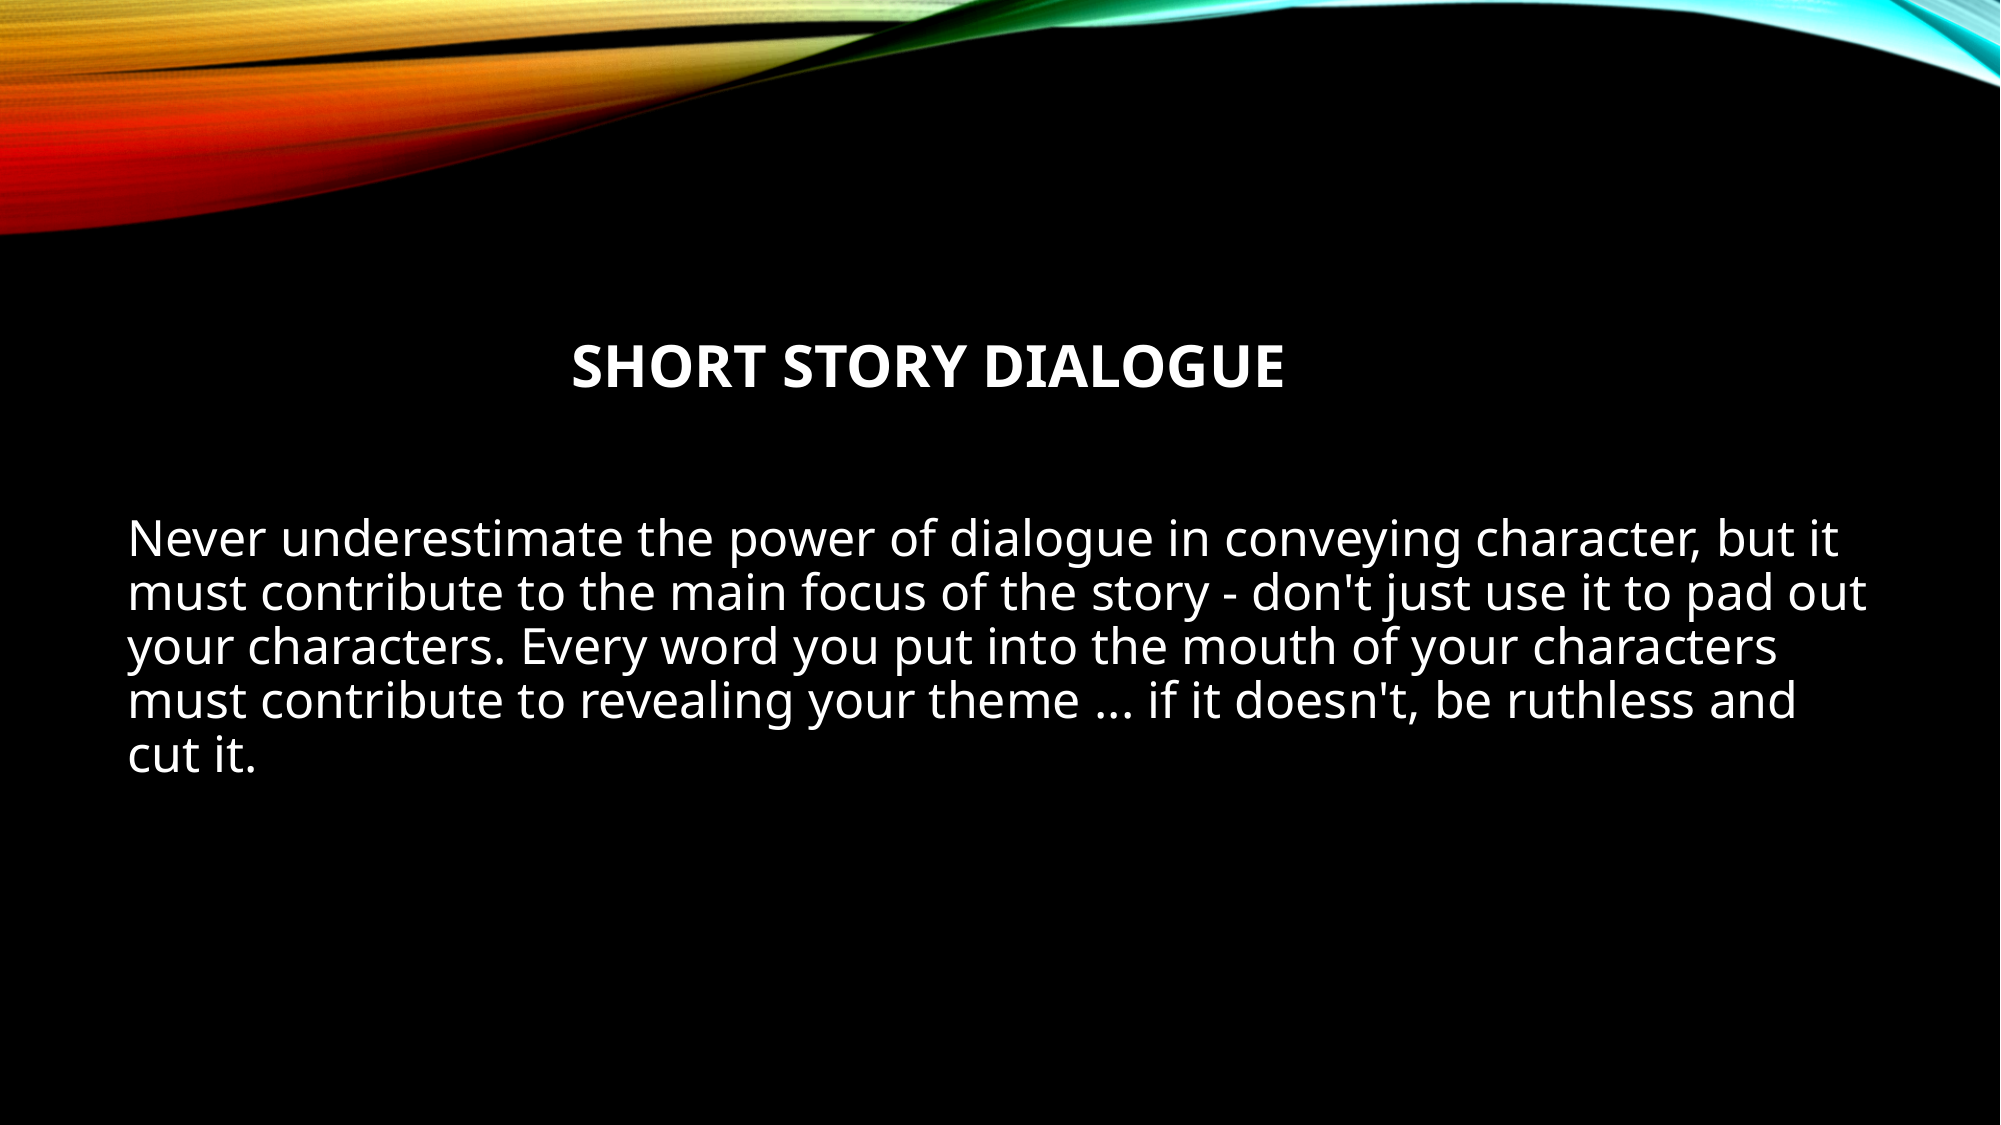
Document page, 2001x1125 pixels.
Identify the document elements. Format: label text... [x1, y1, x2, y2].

list Never underestimate the power of dialogue in conveying character, but it must contribute to the main focus of the story - don't just use it to pad out your characters. Every word you put into the mouth of your characters must contribute to revealing your theme ... if it doesn't, be ruthless and cut it. [112, 360, 1888, 1021]
title Short Story Dialogue [230, 265, 1643, 360]
picture [0, 0, 2000, 237]
